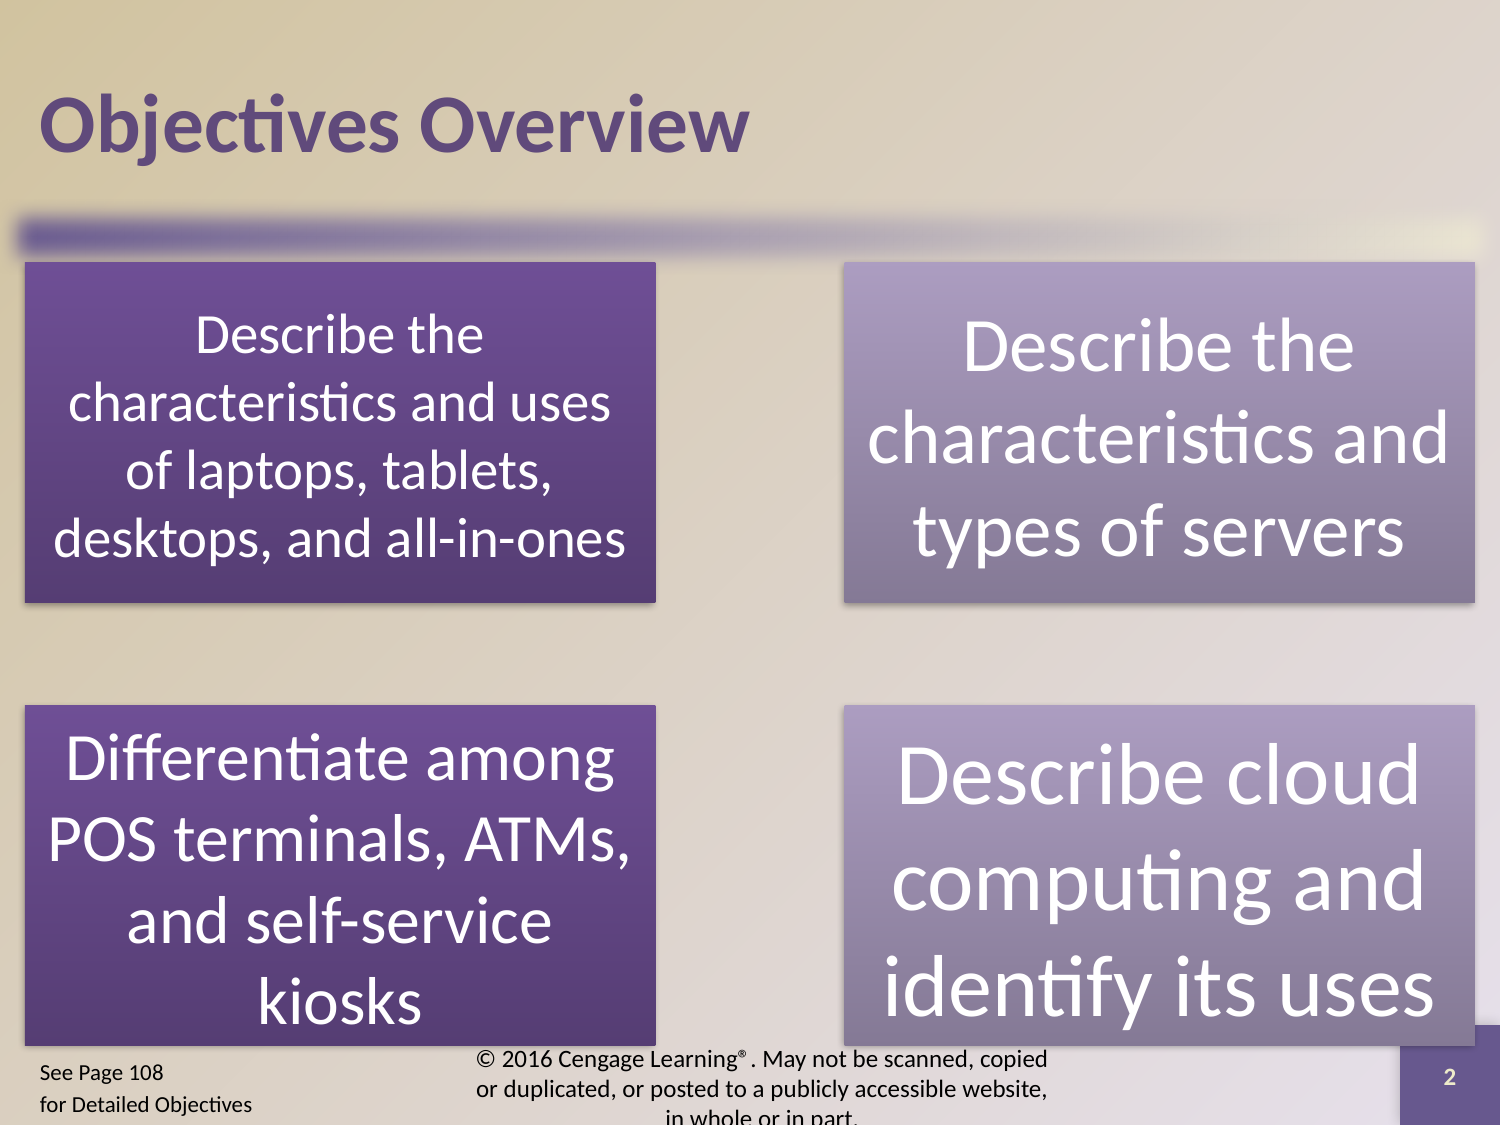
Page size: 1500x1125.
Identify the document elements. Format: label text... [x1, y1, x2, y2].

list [24, 262, 1476, 1026]
list See Page 108 for Detailed Objectives [24, 1050, 300, 1125]
footer © 2016 Cengage Learning®. May not be scanned, copied or duplicated, or posted to a publicly accessible website, in whole or in part. [450, 1050, 1075, 1125]
slide_number 2 [1400, 1025, 1500, 1125]
title Objectives Overview [24, 24, 1475, 213]
